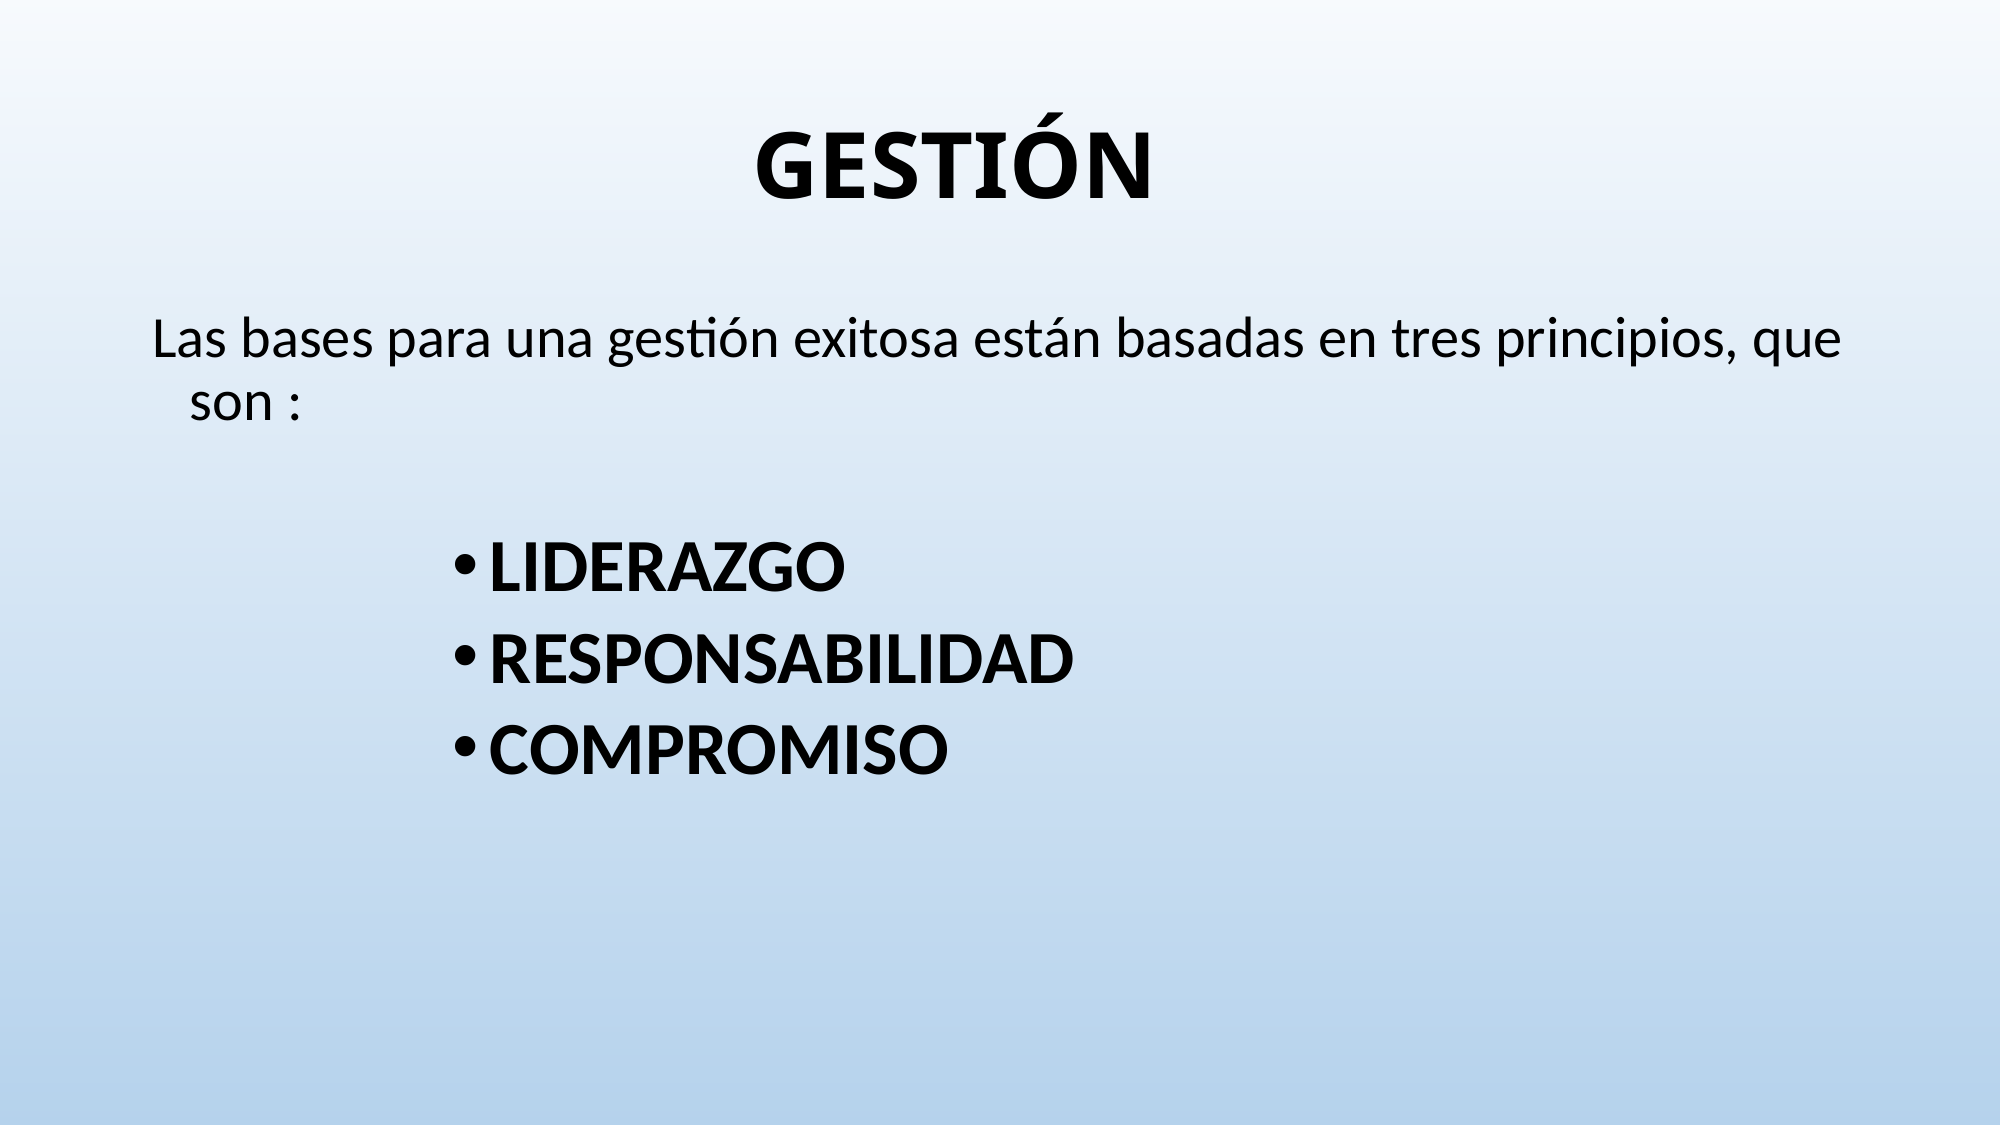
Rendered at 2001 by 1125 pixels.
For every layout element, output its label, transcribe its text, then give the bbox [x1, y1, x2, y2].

title GESTIÓN [137, 59, 1863, 278]
list Las bases para una gestión exitosa están basadas en tres principios, que son : LIDERAZGO RESPONSABILIDAD COMPROMISO [137, 299, 1863, 1014]
